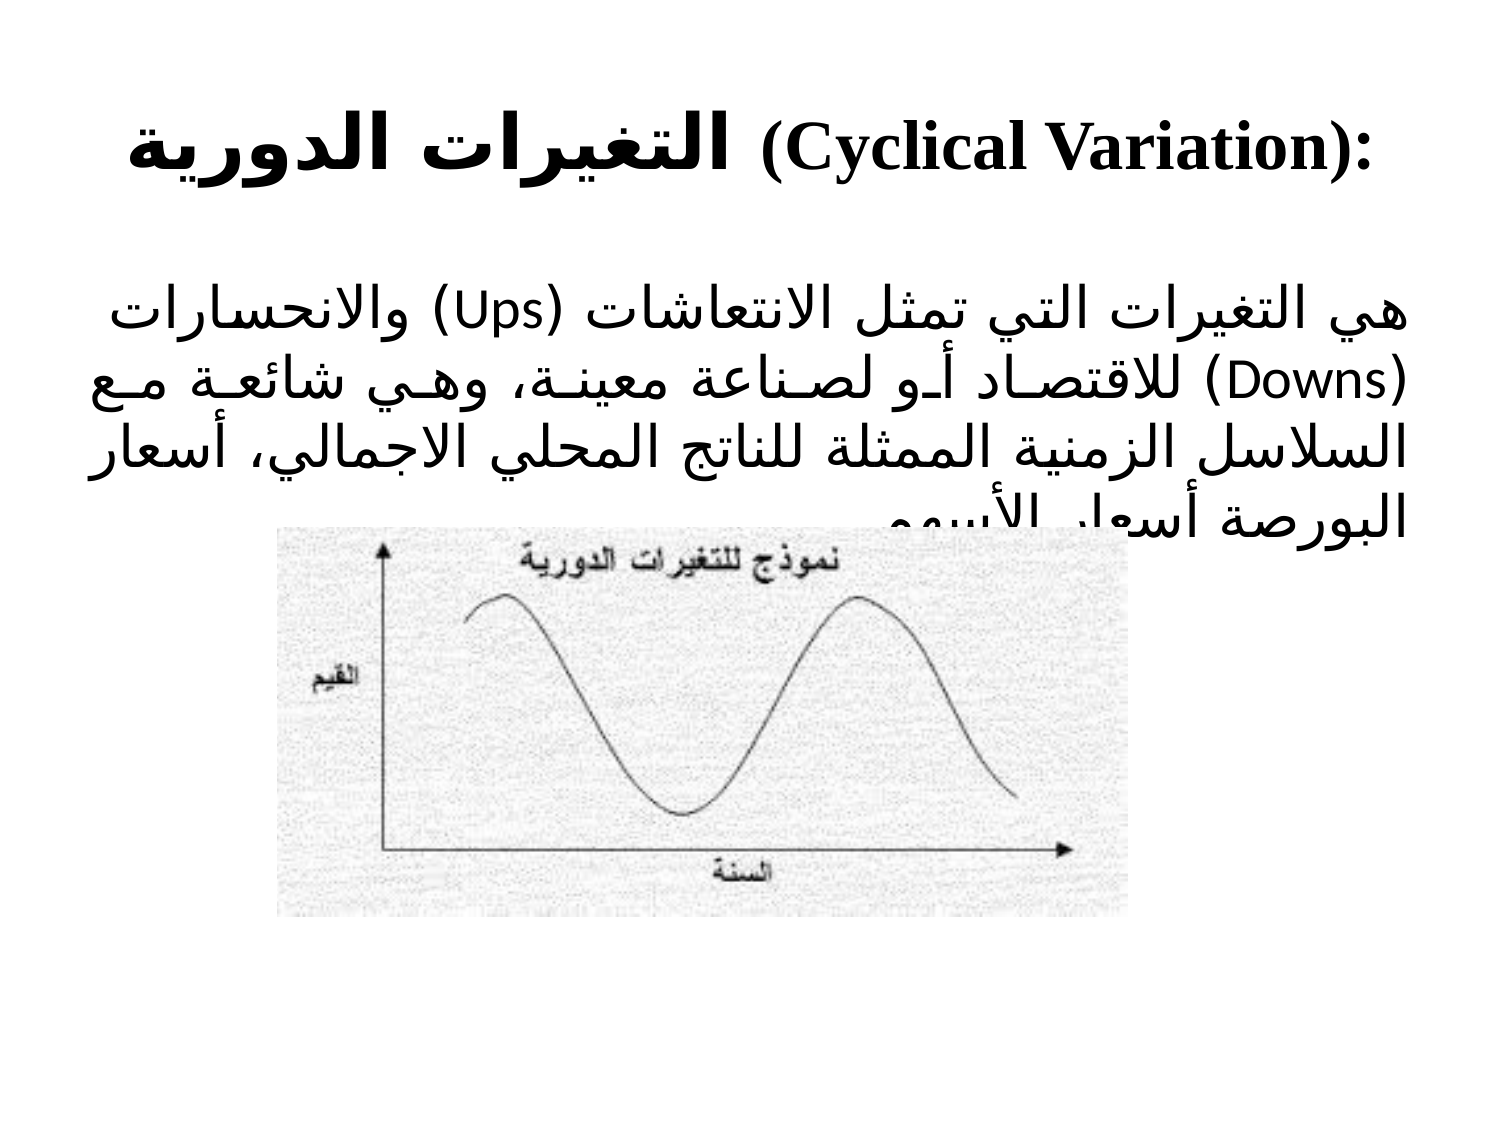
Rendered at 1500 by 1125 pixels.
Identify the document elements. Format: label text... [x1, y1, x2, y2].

list هي التغيرات التي تمثل الانتعاشات (Ups) والانحسارات (Downs) للاقتصاد أو لصناعة معينة، وهي شائعة مع السلاسل الزمنية الممثلة للناتج المحلي الاجمالي، أسعار البورصة أسعار الأسهم... [75, 262, 1425, 1005]
picture [277, 526, 1129, 918]
title التغيرات الدورية (Cyclical Variation): [75, 45, 1425, 233]
